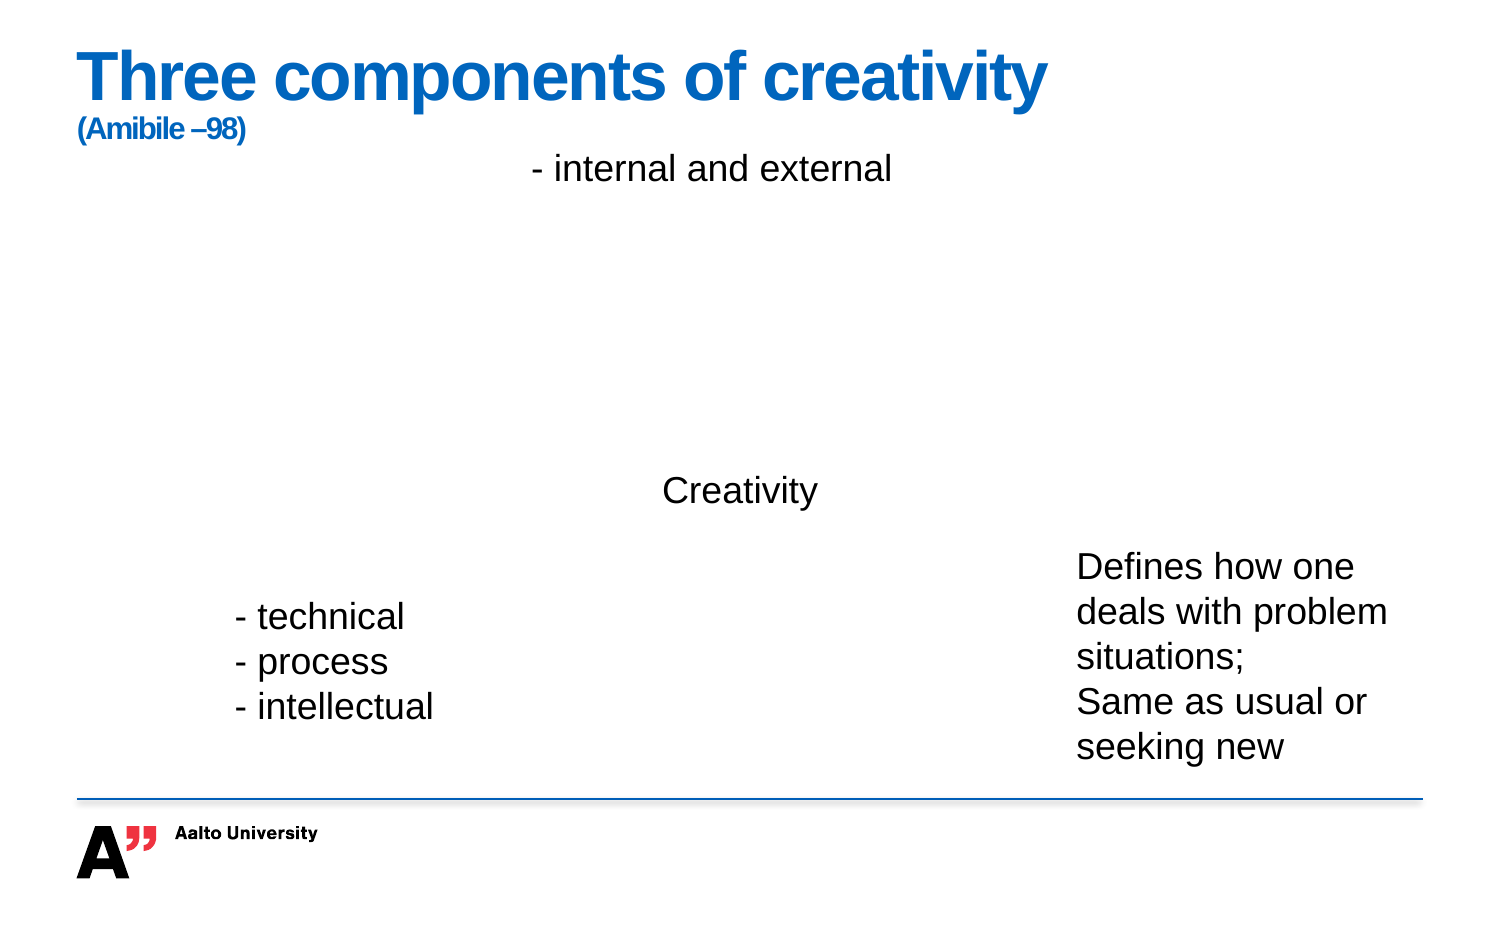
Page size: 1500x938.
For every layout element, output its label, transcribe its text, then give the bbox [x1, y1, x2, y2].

text_box - internal and external [516, 136, 908, 197]
text_box Defines how one deals with problem situations; Same as usual or seeking new [1061, 534, 1428, 775]
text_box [76, 208, 1389, 755]
title Three components of creativity (Amibile –98) [76, 43, 1424, 207]
